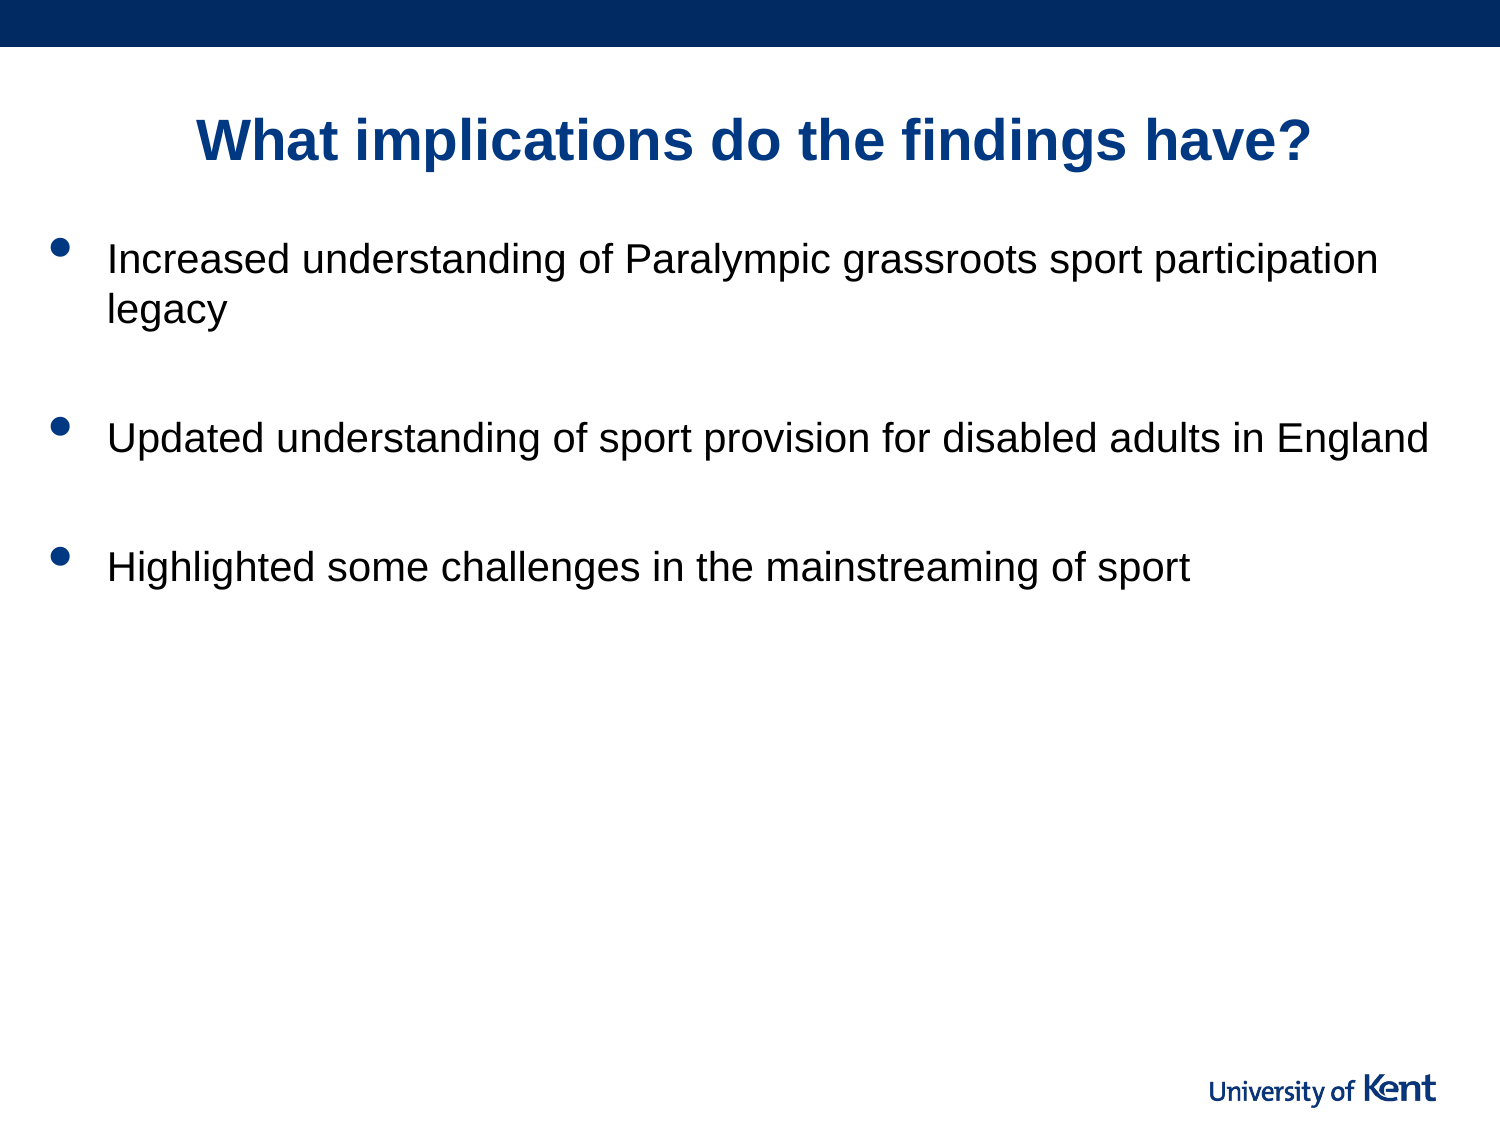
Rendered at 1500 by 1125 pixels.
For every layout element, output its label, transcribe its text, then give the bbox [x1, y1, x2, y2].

title What implications do the findings have? [75, 90, 1436, 185]
list Increased understanding of Paralympic grassroots sport participation legacy Updated understanding of sport provision for disabled adults in England Highlighted some challenges in the mainstreaming of sport [33, 223, 1462, 1104]
picture [1210, 1104, 1436, 1108]
